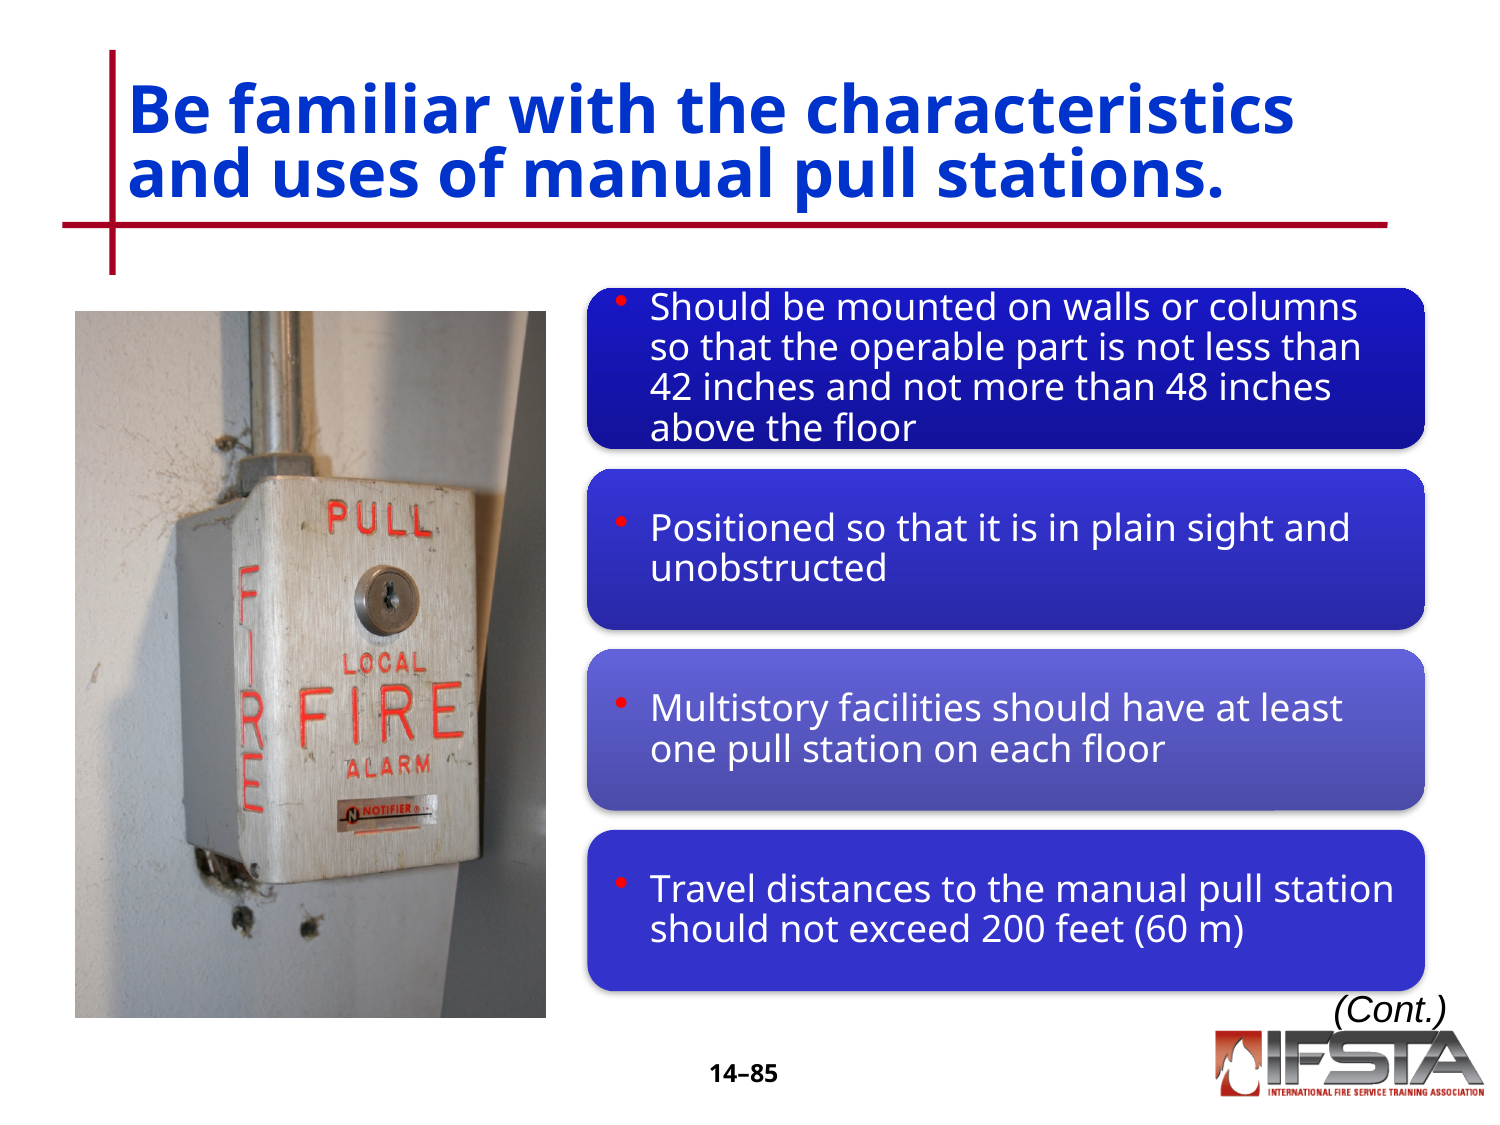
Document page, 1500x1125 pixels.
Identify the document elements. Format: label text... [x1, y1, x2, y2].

title Be familiar with the characteristics and uses of manual pull stations. [112, 75, 1388, 225]
picture [1215, 1030, 1485, 1099]
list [74, 311, 547, 1018]
slide_number 14–84 [587, 1050, 900, 1125]
text_box (Cont.) [1212, 977, 1463, 1038]
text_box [587, 287, 1426, 992]
